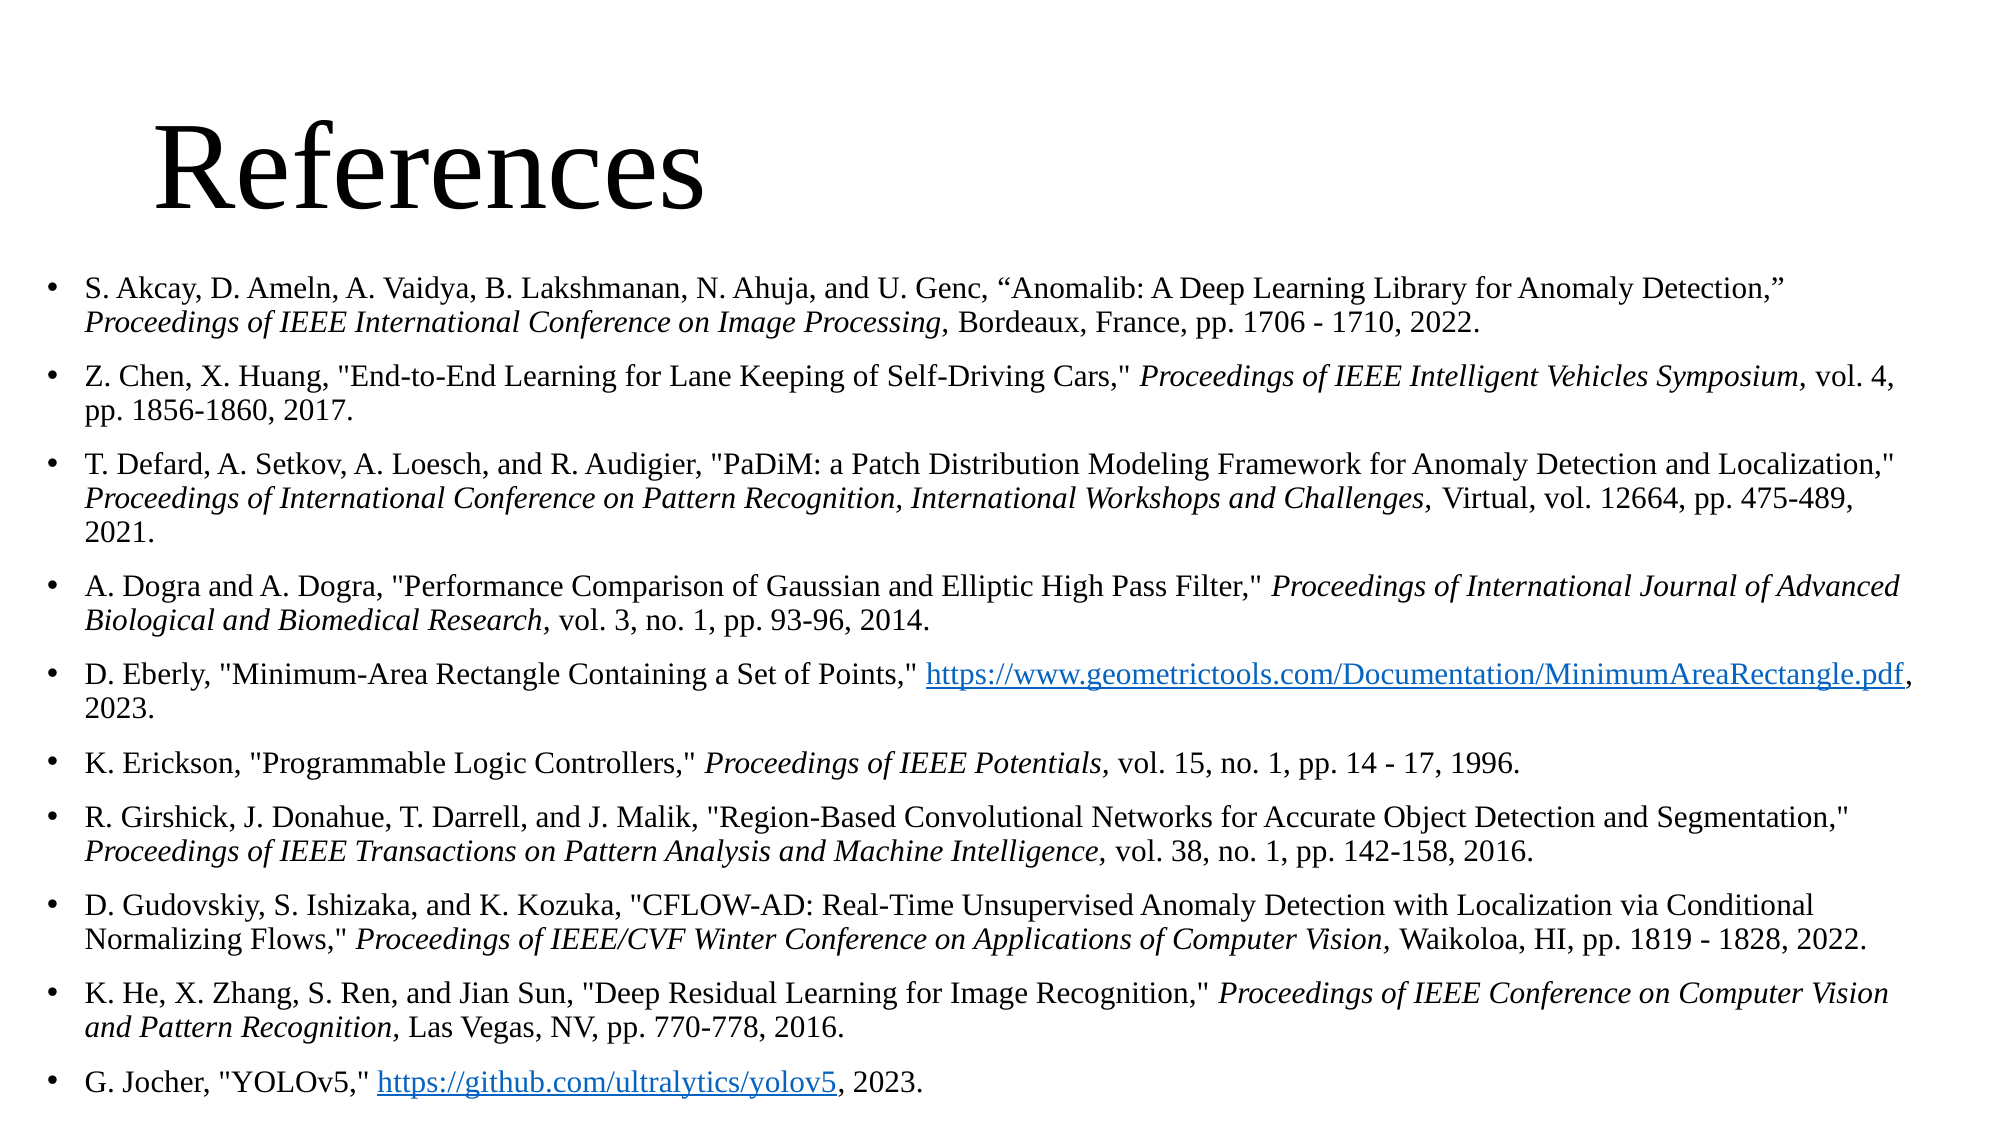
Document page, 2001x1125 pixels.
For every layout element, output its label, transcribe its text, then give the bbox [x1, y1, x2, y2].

list S. Akcay, D. Ameln, A. Vaidya, B. Lakshmanan, N. Ahuja, and U. Genc, “Anomalib: A Deep Learning Library for Anomaly Detection,” Proceedings of IEEE International Conference on Image Processing, Bordeaux, France, pp. 1706 - 1710, 2022. Z. Chen, X. Huang, "End-to-End Learning for Lane Keeping of Self-Driving Cars," Proceedings of IEEE Intelligent Vehicles Symposium, vol. 4, pp. 1856-1860, 2017. T. Defard, A. Setkov, A. Loesch, and R. Audigier, "PaDiM: a Patch Distribution Modeling Framework for Anomaly Detection and Localization," Proceedings of International Conference on Pattern Recognition, International Workshops and Challenges, Virtual, vol. 12664, pp. 475-489, 2021. A. Dogra and A. Dogra, "Performance Comparison of Gaussian and Elliptic High Pass Filter," Proceedings of International Journal of Advanced Biological and Biomedical Research, vol. 3, no. 1, pp. 93-96, 2014. D. Eberly, "Minimum-Area Rectangle Containing a Set of Points," https://www.geometrictools.com/Documentation/MinimumAreaRectangle.pdf, 2023. K. Erickson, "Programmable Logic Controllers," Proceedings of IEEE Potentials, vol. 15, no. 1, pp. 14 - 17, 1996. R. Girshick, J. Donahue, T. Darrell, and J. Malik, "Region-Based Convolutional Networks for Accurate Object Detection and Segmentation," Proceedings of IEEE Transactions on Pattern Analysis and Machine Intelligence, vol. 38, no. 1, pp. 142-158, 2016. D. Gudovskiy, S. Ishizaka, and K. Kozuka, "CFLOW-AD: Real-Time Unsupervised Anomaly Detection with Localization via Conditional Normalizing Flows," Proceedings of IEEE/CVF Winter Conference on Applications of Computer Vision, Waikoloa, HI, pp. 1819 - 1828, 2022. K. He, X. Zhang, S. Ren, and Jian Sun, "Deep Residual Learning for Image Recognition," Proceedings of IEEE Conference on Computer Vision and Pattern Recognition, Las Vegas, NV, pp. 770-778, 2016. G. Jocher, "YOLOv5," https://github.com/ultralytics/yolov5, 2023. [32, 264, 1939, 1084]
title References [137, 59, 1863, 264]
